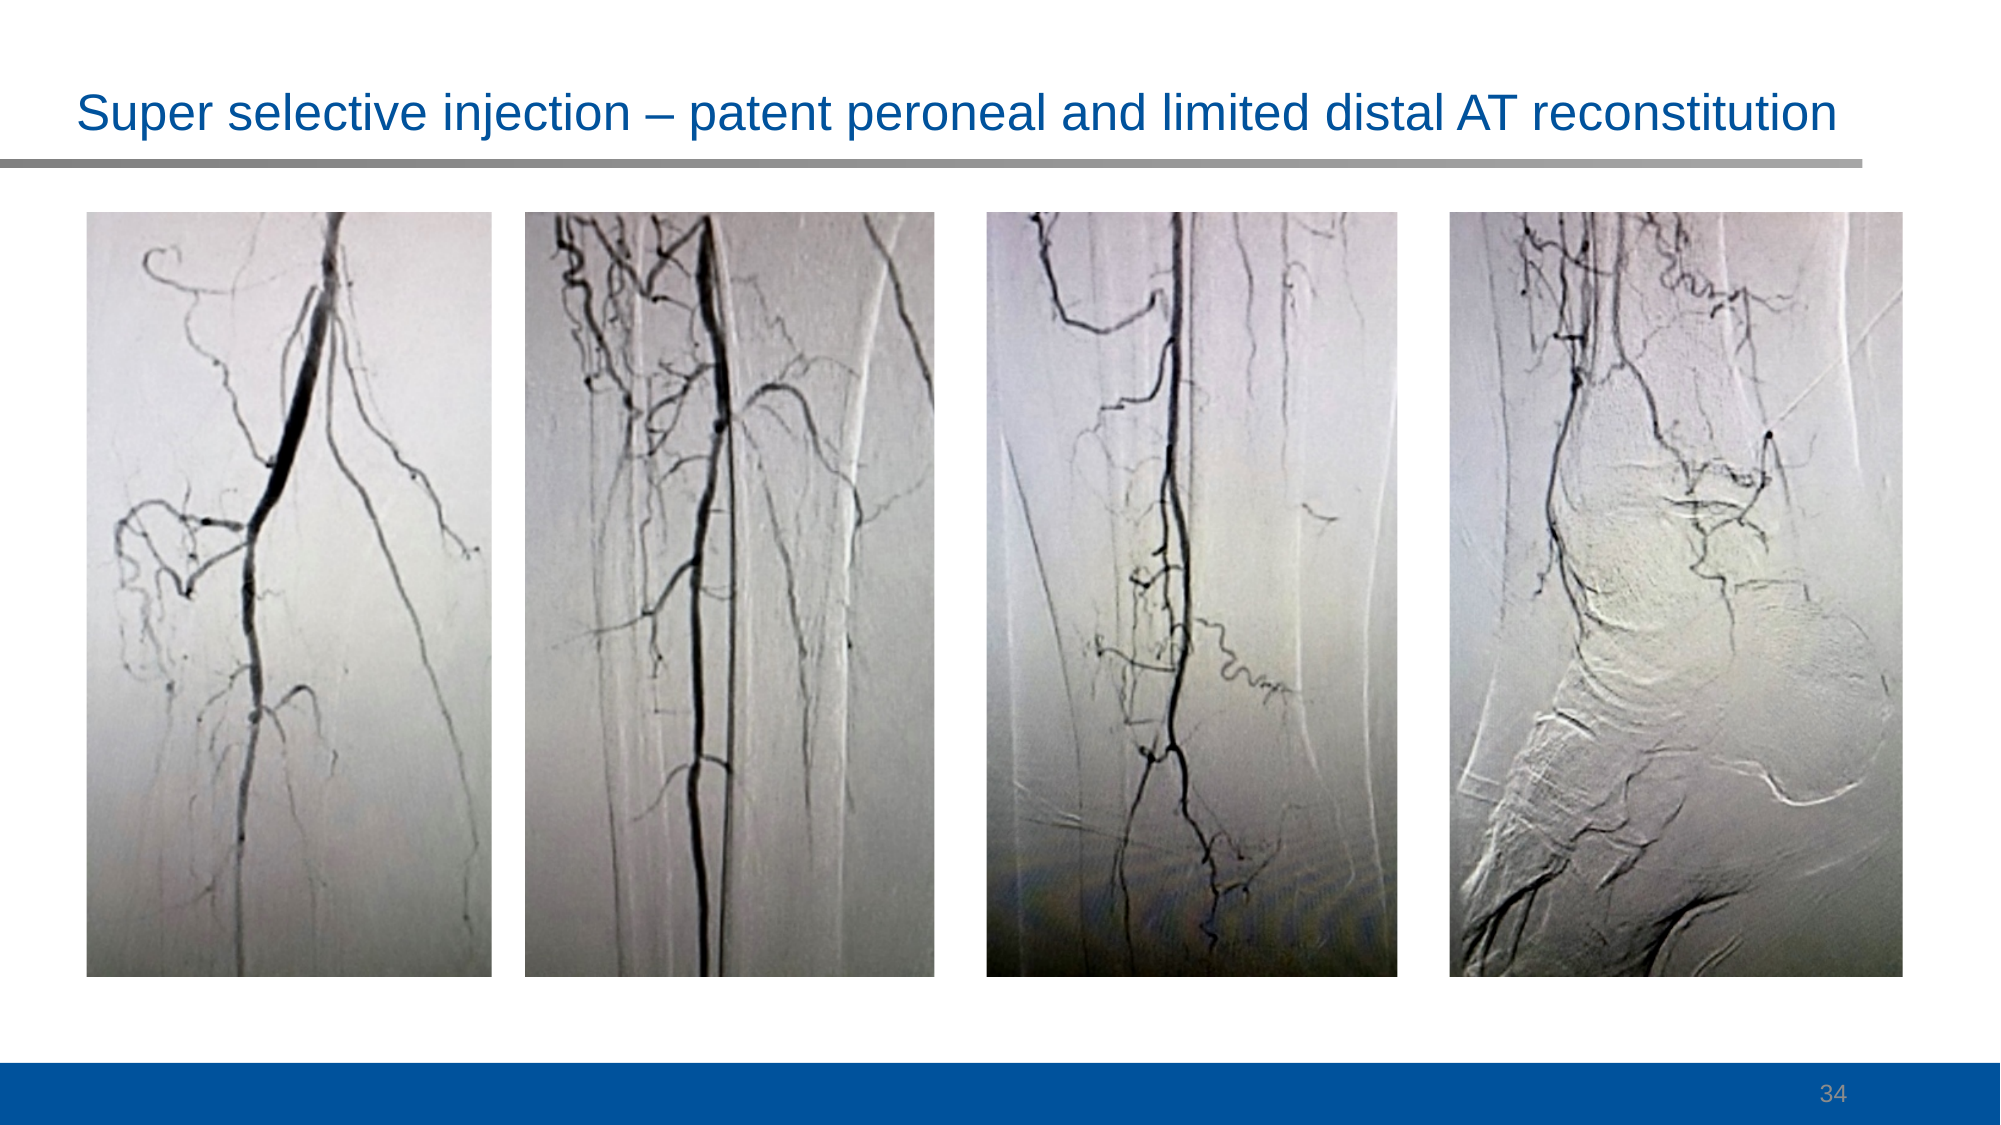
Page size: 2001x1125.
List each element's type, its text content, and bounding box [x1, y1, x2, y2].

picture [1449, 212, 1903, 977]
title Super selective injection – patent peroneal and limited distal AT reconstitution [60, 59, 1863, 168]
picture [986, 212, 1398, 977]
slide_number 34 [1412, 1062, 1863, 1123]
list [86, 212, 492, 977]
picture [525, 212, 935, 977]
